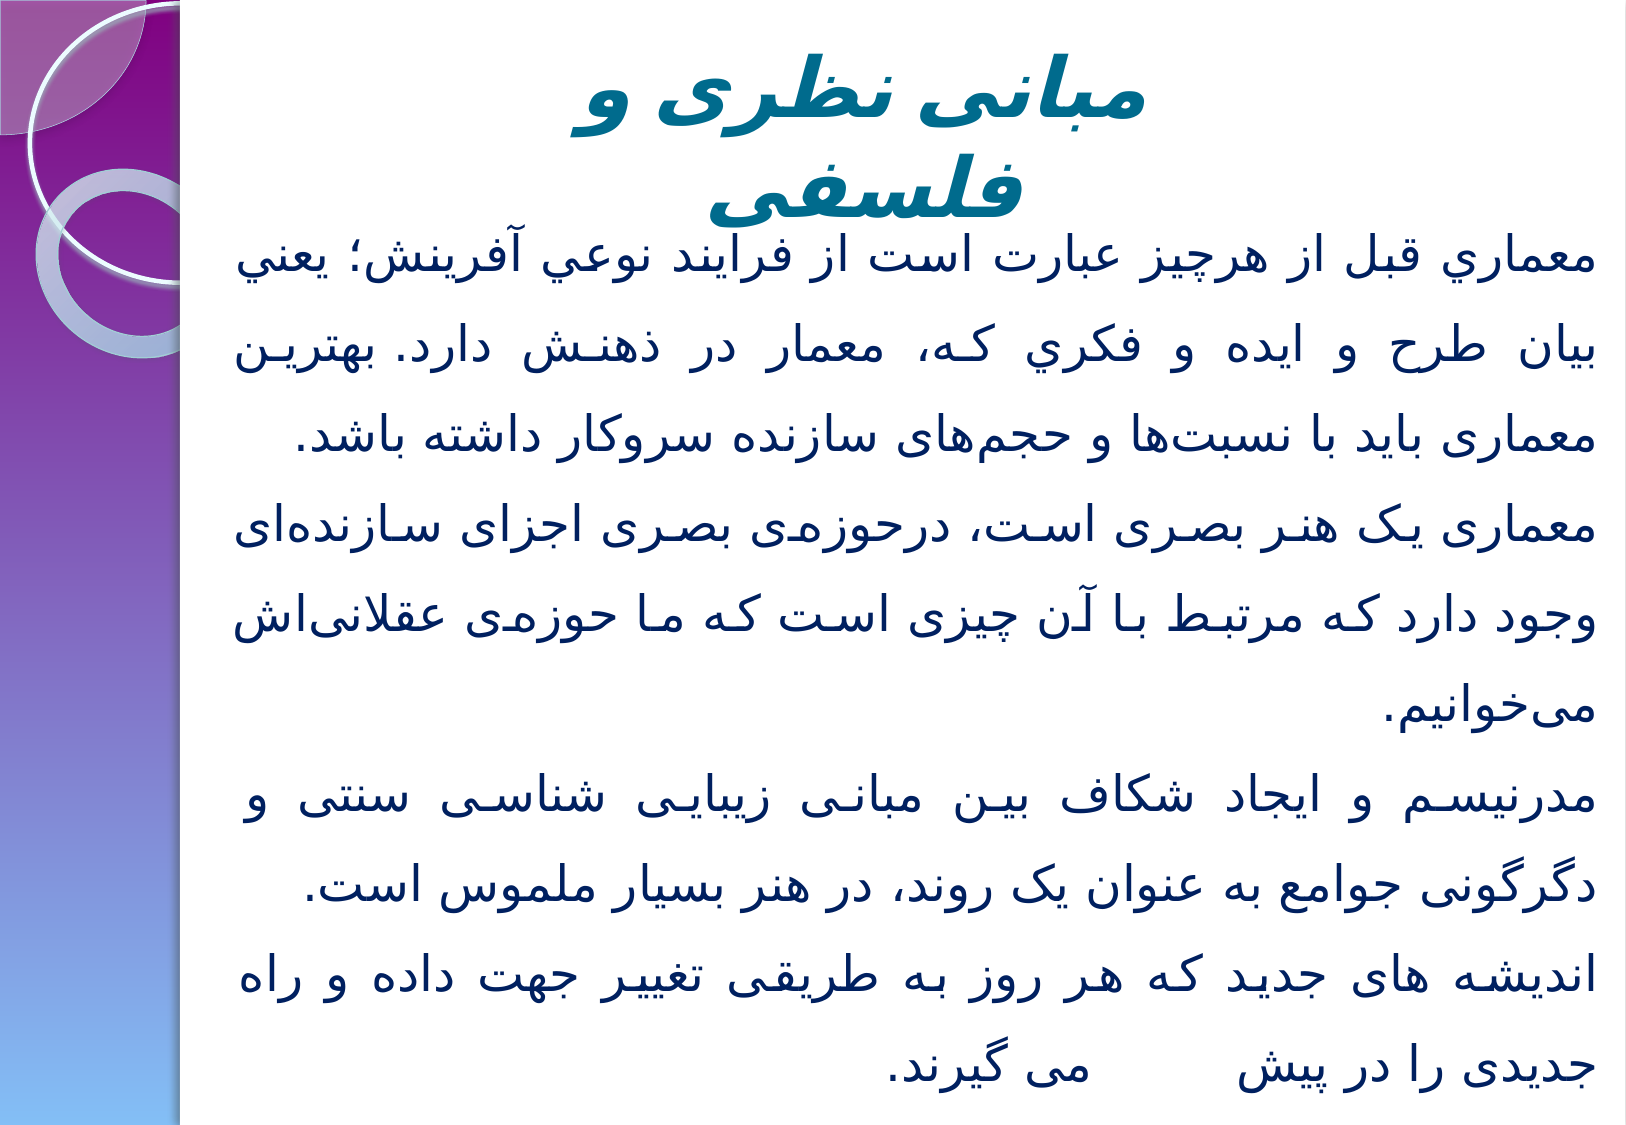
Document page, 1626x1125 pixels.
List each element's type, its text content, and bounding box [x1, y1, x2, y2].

text_box معماري قبل از هرچيز عبارت است از فرايند نوعي آفرينش؛ يعني بيان طرح و ايده و فكري كه، معمار در ذهنش دارد. بهترین معماری باید با نسبت‌ها و حجم‌های سازنده سروکار داشته باشد. معماری یک هنر بصری است، درحوزه‌ی بصری اجزای سازنده‌ای وجود دارد که مرتبط با آن چیزی است که ما حوزه‌ی عقلانی‌اش می‌خوانیم. مدرنیسم و ایجاد شکاف بین مبانی زیبایی شناسی سنتی و دگرگونی جوامع به عنوان یک روند، در هنر بسیار ملموس است. اندیشه های جدید که هر روز به طریقی تغییر جهت داده و راه جدیدی را در پیش می گیرند. [218, 184, 1614, 1100]
text_box مبانی نظری و فلسفی [564, 26, 1163, 184]
